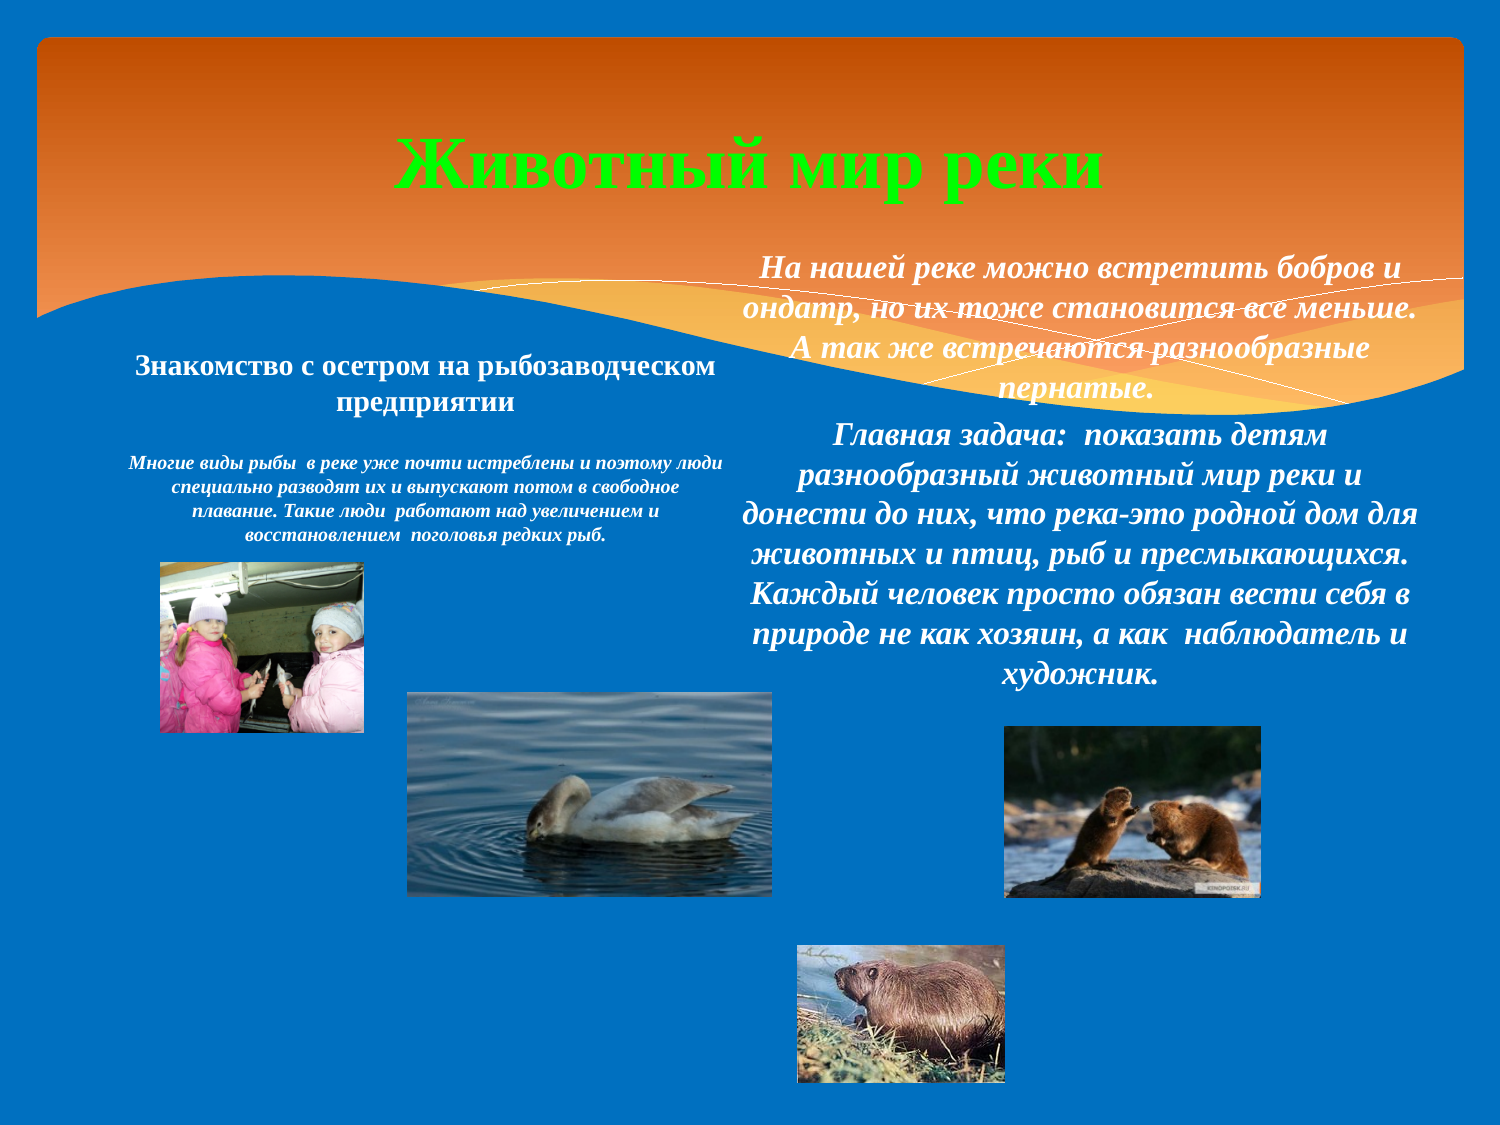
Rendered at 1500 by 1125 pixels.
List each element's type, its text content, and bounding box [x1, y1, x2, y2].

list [160, 562, 364, 733]
list На нашей реке можно встретить бобров и ондатр, но их тоже становится все меньше. А так же встречаются разнообразные пернатые. Главная задача: показать детям разнообразный животный мир реки и донести до них, что река-это родной дом для животных и птиц, рыб и пресмыкающихся. Каждый человек просто обязан вести себя в природе не как хозяин, а как наблюдатель и художник. [726, 231, 1436, 787]
list Знакомство с осетром на рыбозаводческом предприятии Многие виды рыбы в реке уже почти истреблены и поэтому люди специально разводят их и выпускают потом в свободное плавание. Такие люди работают над увеличением и восстановлением поголовья редких рыб. [112, 338, 726, 557]
picture [796, 944, 1006, 1083]
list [1004, 726, 1261, 898]
title Животный мир реки [75, 55, 1425, 261]
picture [407, 692, 772, 897]
